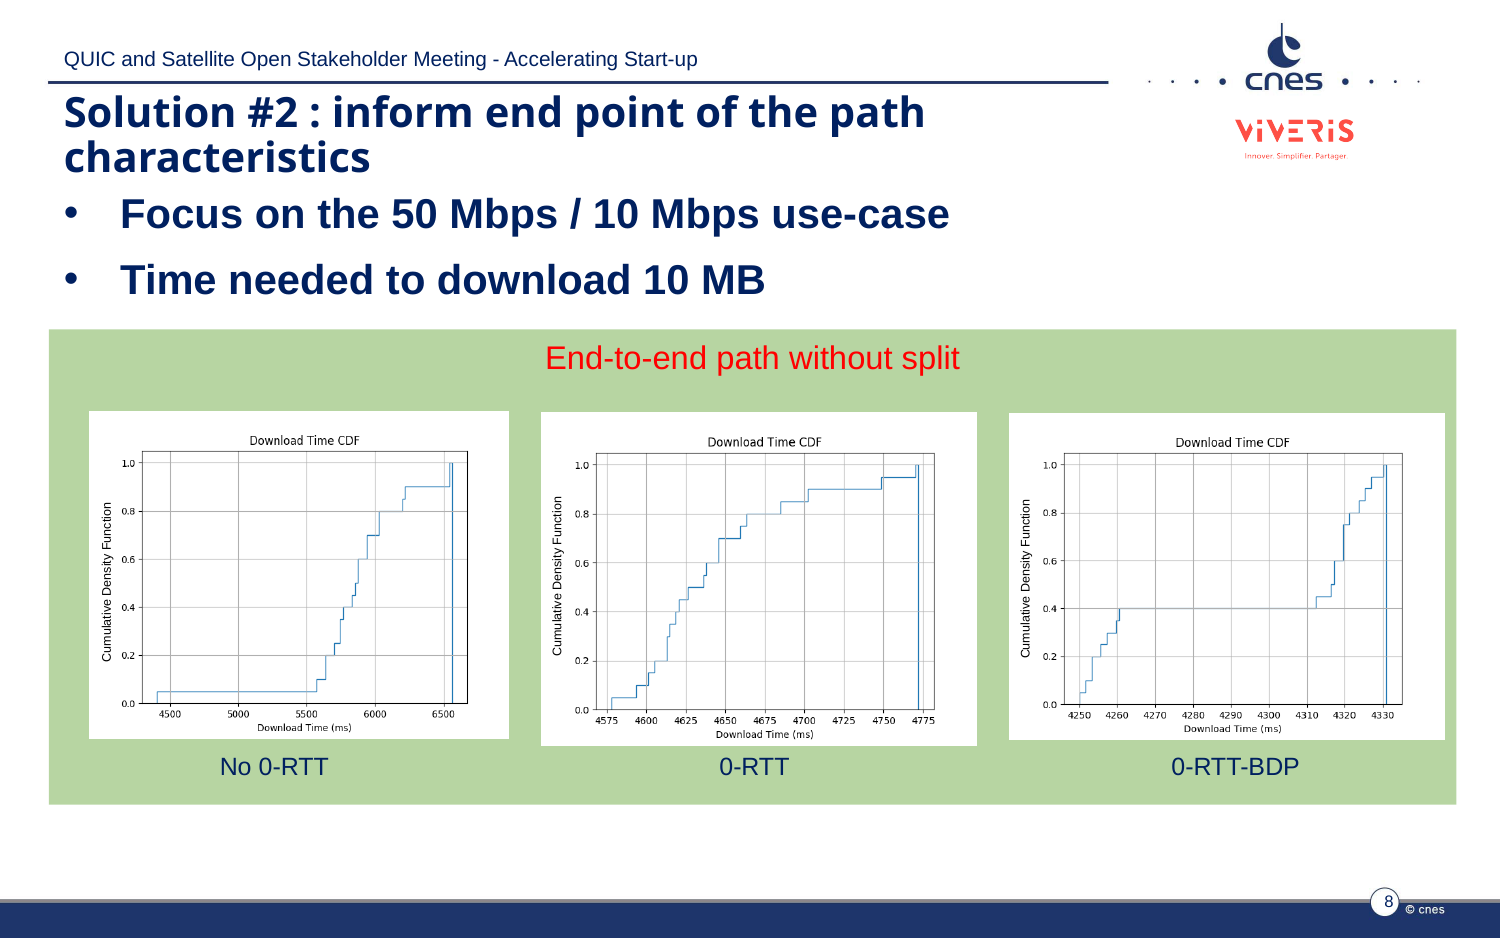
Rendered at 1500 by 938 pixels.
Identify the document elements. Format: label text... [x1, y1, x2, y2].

list Focus on the 50 Mbps / 10 Mbps use-case Time needed to download 10 MB [48, 184, 1452, 858]
slide_number 8 [1071, 876, 1409, 926]
subtitle QUIC and Satellite Open Stakeholder Meeting - Accelerating Start-up [48, 41, 1225, 85]
text_box End-to-end path without split [1452, 328, 1458, 806]
title Solution #2 : inform end point of the path characteristics [48, 83, 1235, 184]
text_box 0-RTT-BDP [1039, 743, 1432, 788]
picture [0, 0, 1500, 938]
text_box No 0-RTT [79, 743, 470, 788]
text_box 0-RTT [559, 746, 950, 788]
